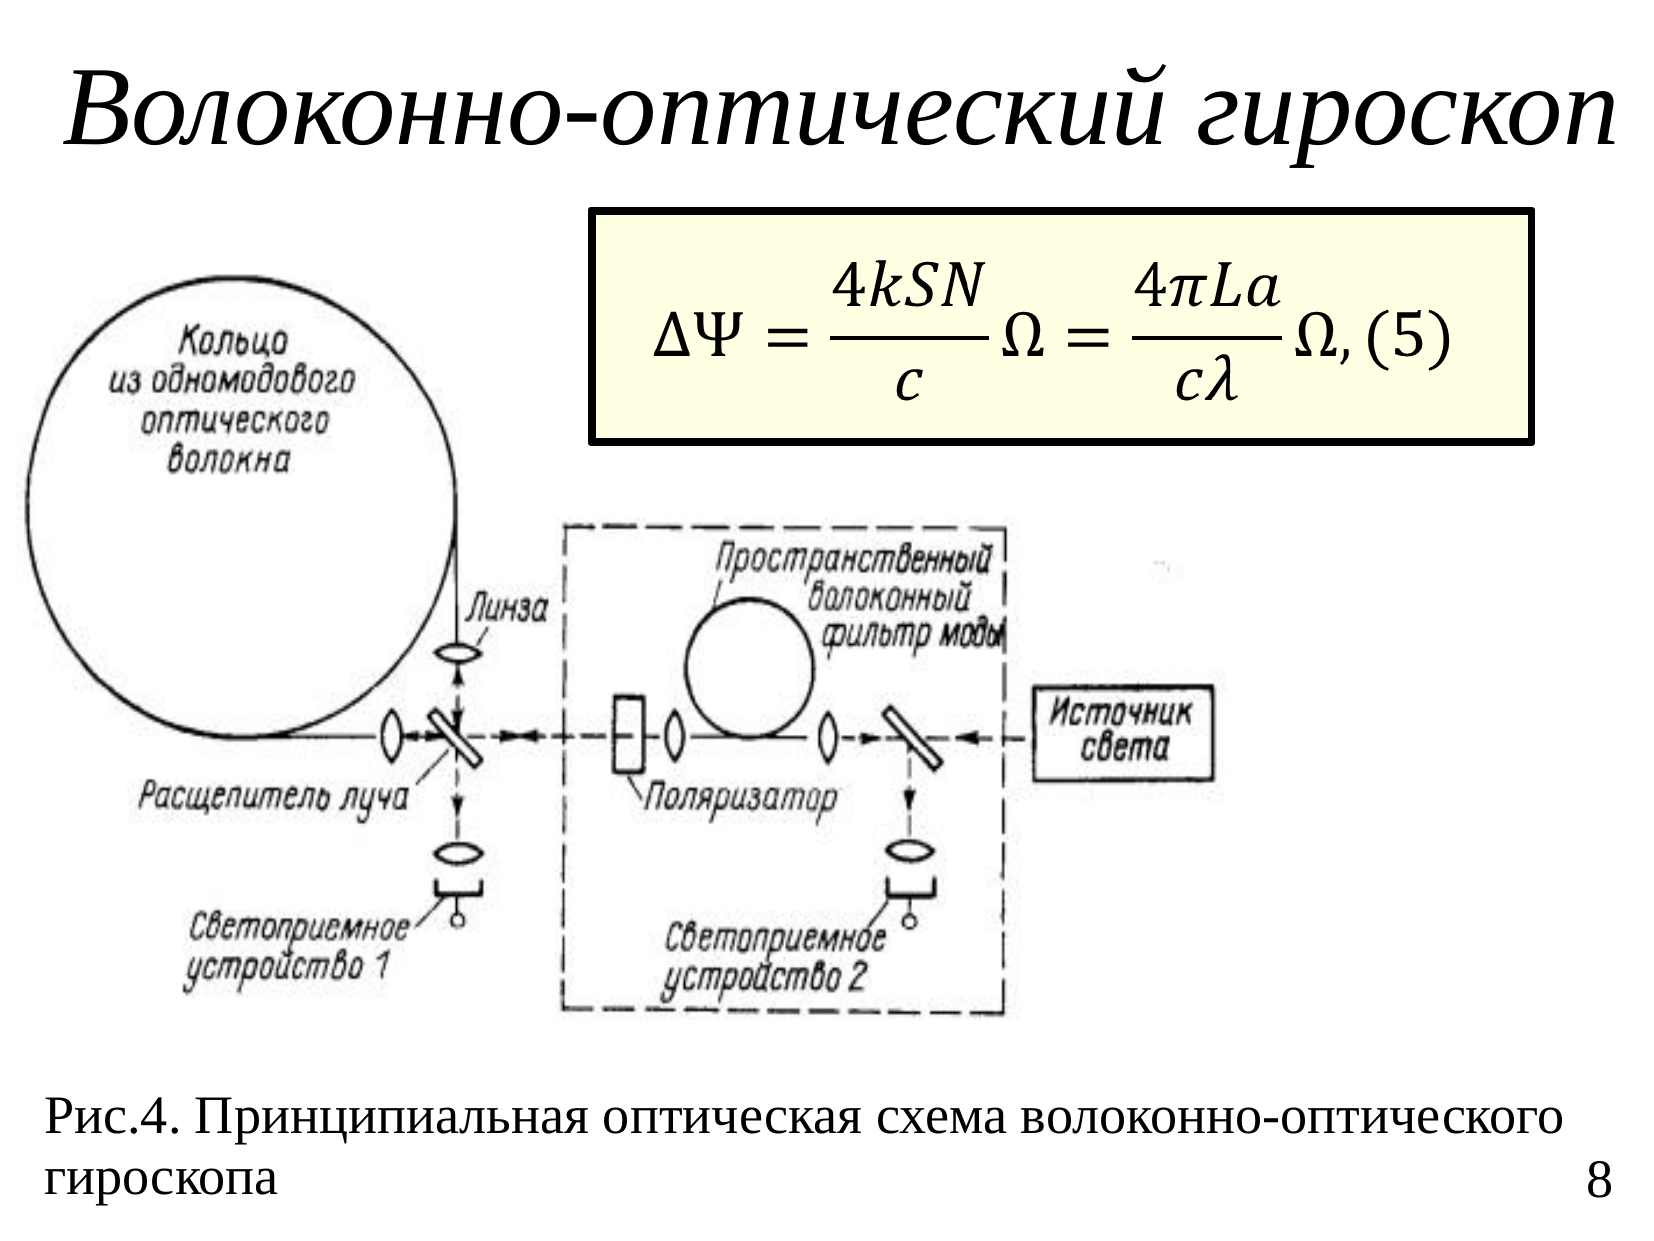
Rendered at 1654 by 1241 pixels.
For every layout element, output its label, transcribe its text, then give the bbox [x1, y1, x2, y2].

text_box [590, 209, 1533, 443]
picture [0, 265, 1247, 1034]
text_box 8 [1571, 1141, 1629, 1218]
text_box Рис.4. Принципиальная оптическая схема волоконно-оптического гироскопа [29, 1073, 1654, 1211]
title Волоконно-оптический гироскоп [29, 0, 1654, 207]
